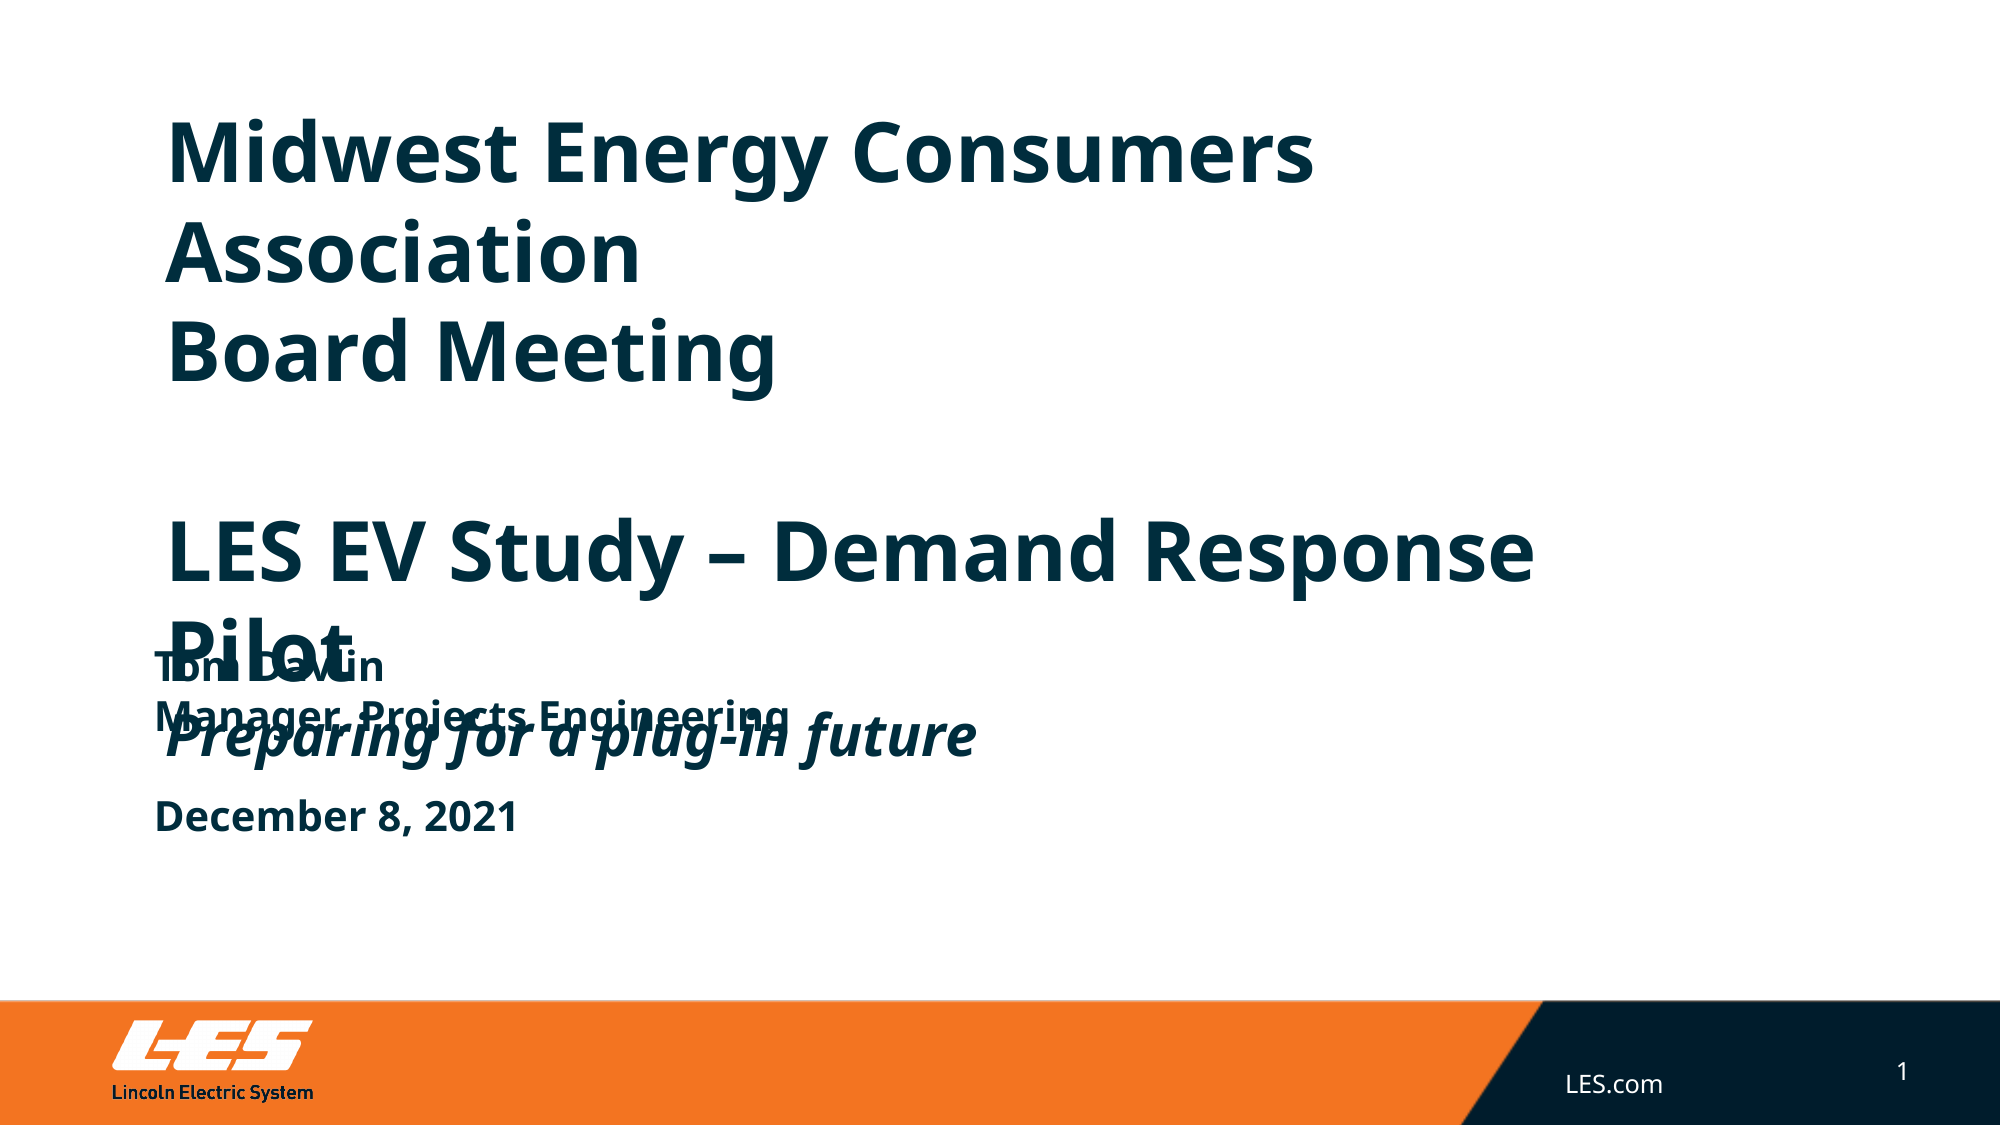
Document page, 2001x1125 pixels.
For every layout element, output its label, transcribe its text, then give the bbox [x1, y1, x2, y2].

picture [112, 1020, 313, 1103]
text_box Tom Davlin Manager, Projects Engineering December 8, 2021 [139, 632, 1163, 848]
text_box Midwest Energy Consumers Association Board Meeting LES EV Study – Demand Response Pilot Preparing for a plug-in future [150, 91, 1758, 276]
slide_number 1 [1475, 1037, 1925, 1098]
